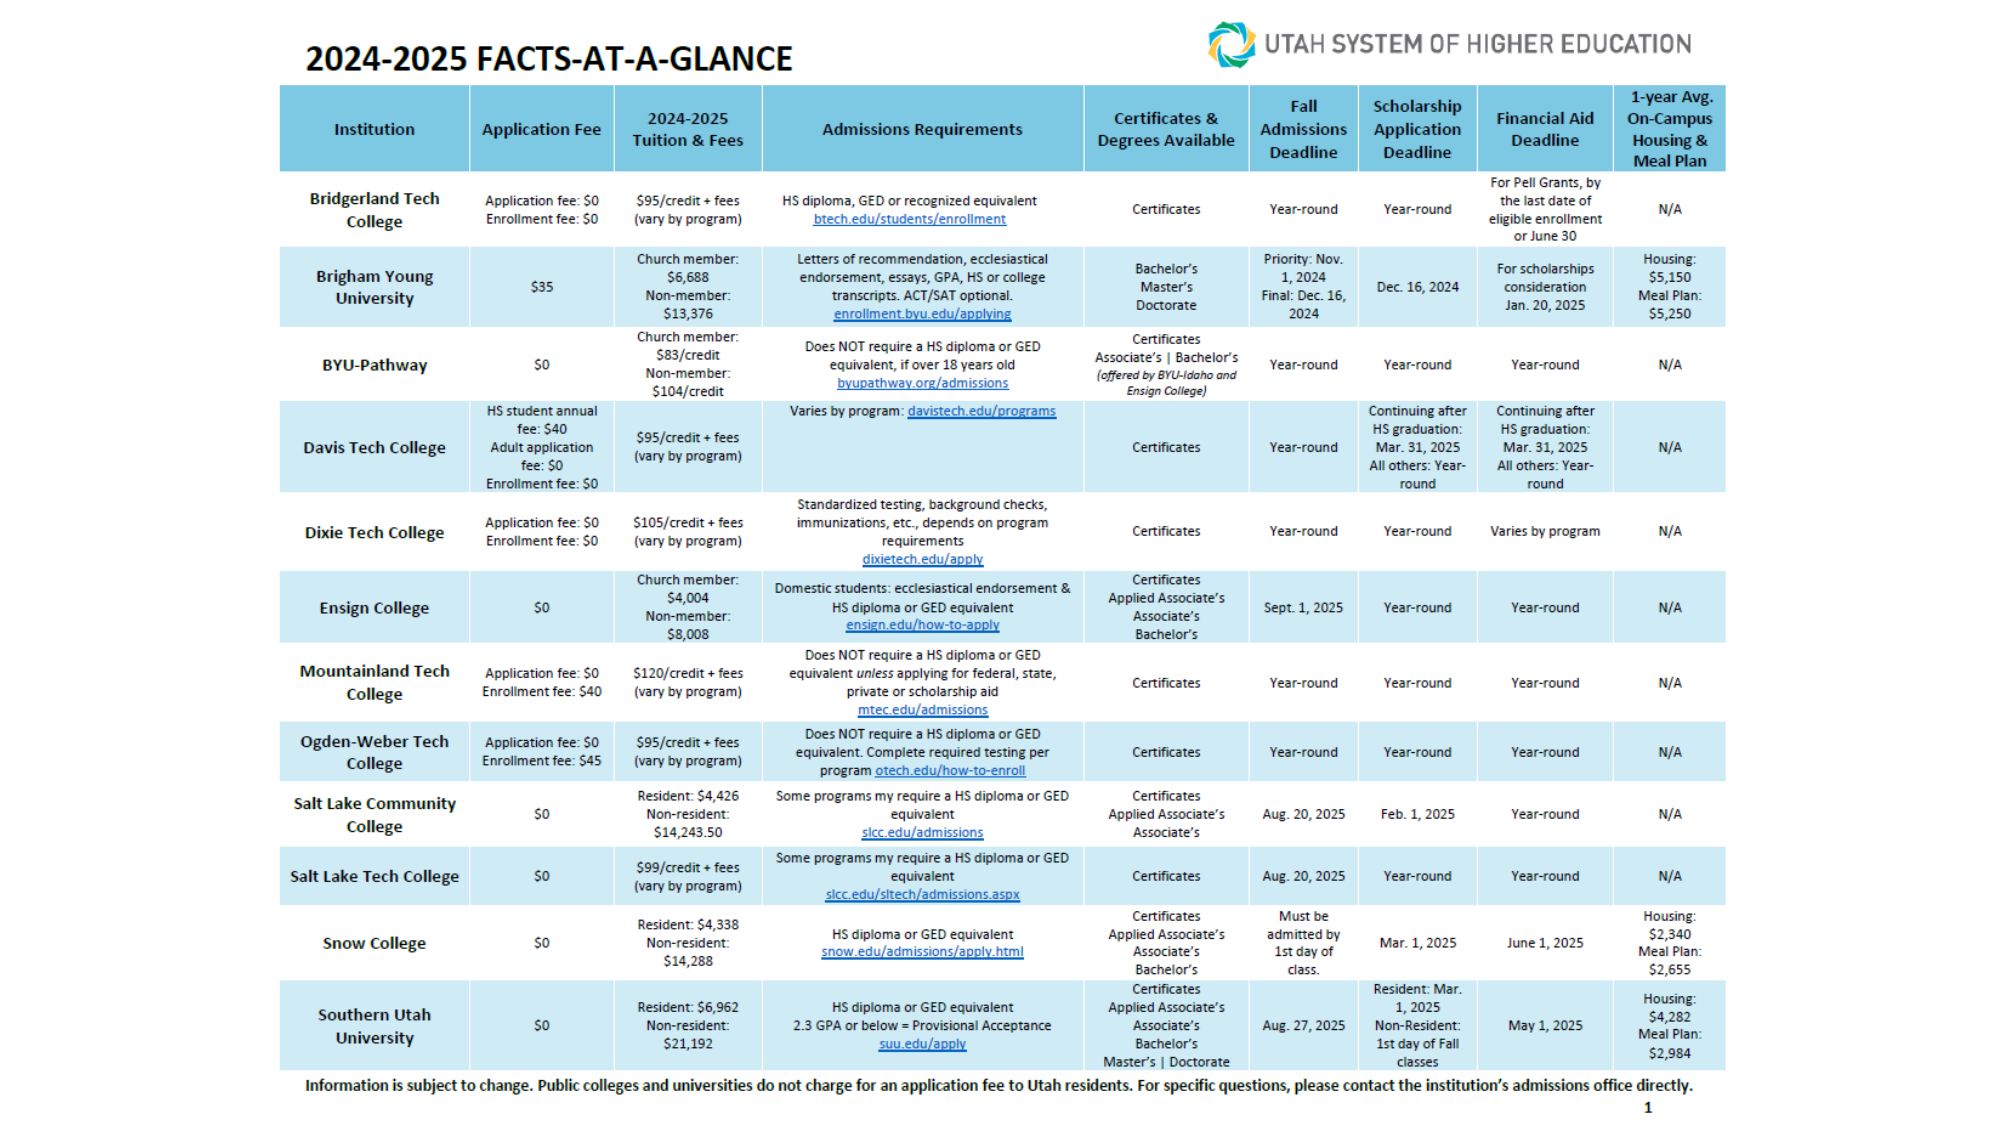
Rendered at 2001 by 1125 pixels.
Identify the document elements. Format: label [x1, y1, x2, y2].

picture [269, 0, 1727, 1125]
